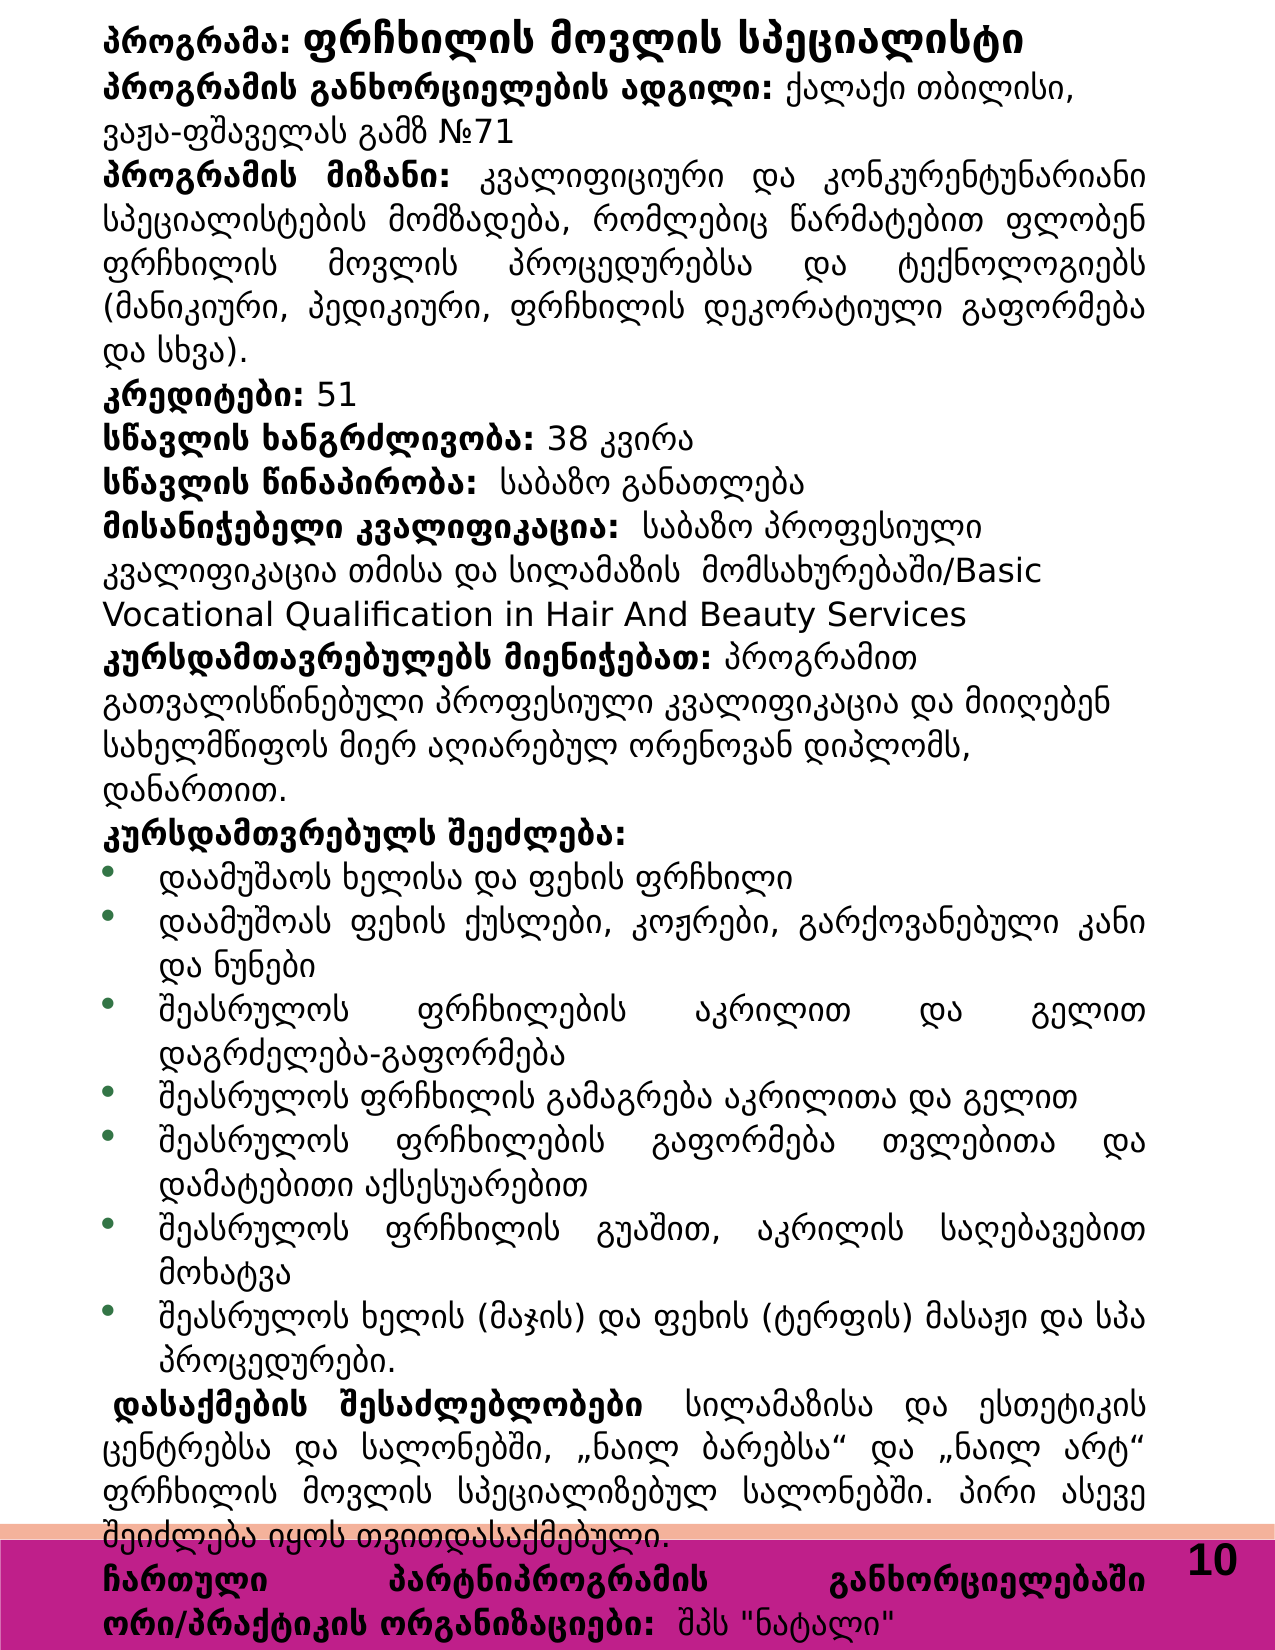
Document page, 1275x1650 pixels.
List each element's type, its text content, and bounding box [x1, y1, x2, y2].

text_box 10 [1187, 1575, 1239, 1585]
text_box პროგრამა: ფრჩხილის მოვლის სპეციალისტი პროგრამის განხორციელების ადგილი: ქალაქი თბილისი, ვაჟა-ფშაველას გამზ №71 პროგრამის მიზანი: კვალიფიციური და კონკურენტუნარიანი სპეციალისტების მომზადება, რომლებიც წარმატებით ფლობენ ფრჩხილის მოვლის პროცედურებსა და ტექნოლოგიებს (მანიკიური, პედიკიური, ფრჩხილის დეკორატიული გაფორმება და სხვა). კრედიტები: 51 სწავლის ხანგრძლივობა: 38 კვირა სწავლის წინაპირობა: საბაზო განათლება მისანიჭებელი კვალიფიკაცია: საბაზო პროფესიული კვალიფიკაცია თმისა და სილამაზის მომსახურებაში/Basic Vocational Qualification in Hair And Beauty Services კურსდამთავრებულებს მიენიჭებათ: პროგრამით გათვალისწინებული პროფესიული კვალიფიკაცია და მიიღებენ სახელმწიფოს მიერ აღიარებულ ორენოვან დიპლომს, დანართით. კურსდამთვრებულს შეეძლება: დაამუშაოს ხელისა და ფეხის ფრჩხილი დაამუშოას ფეხის ქუსლები, კოჟრები, გარქოვანებული კანი და ნუნები შეასრულოს ფრჩხილების აკრილით და გელით დაგრძელება-გაფორმება შეასრულოს ფრჩხილის გამაგრება აკრილითა და გელით შეასრულოს ფრჩხილების გაფორმება თვლებითა და დამატებითი აქსესუარებით შეასრულოს ფრჩხილის გუაშით, აკრილის საღებავებით მოხატვა შეასრულოს ხელის (მაჯის) და ფეხის (ტერფის) მასაჟი და სპა პროცედურები. დასაქმების შესაძლებლობები სილამაზისა და ესთეტიკის ცენტრებსა და სალონებში, „ნაილ ბარებსა“ და „ნაილ არტ“ ფრჩხილის მოვლის სპეციალიზებულ სალონებში. პირი ასევე შეიძლება იყოს თვითდასაქმებული. ჩართული პარტნიპროგრამის განხორციელებაში ორი/პრაქტიკის ორგანიზაციები: შპს "ნატალი" [87, 0, 1163, 1650]
